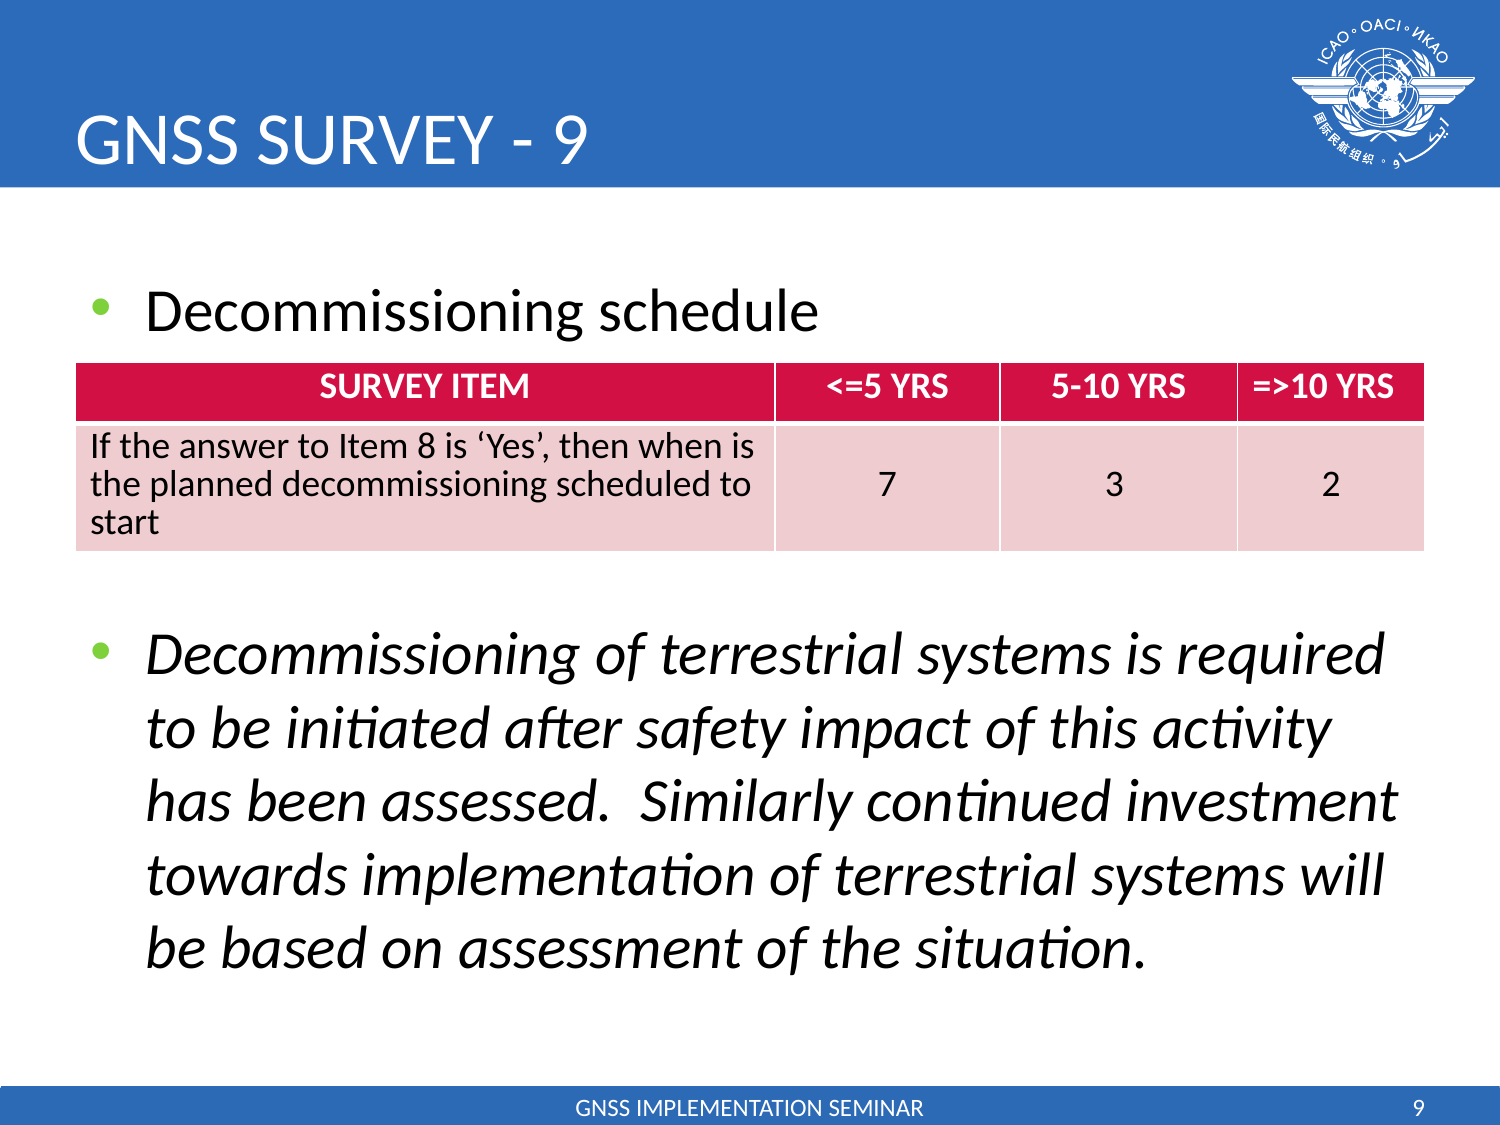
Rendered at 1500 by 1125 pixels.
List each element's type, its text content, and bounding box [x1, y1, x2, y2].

list Decommissioning schedule Decommissioning of terrestrial systems is required to be initiated after safety impact of this activity has been assessed. Similarly continued investment towards implementation of terrestrial systems will be based on assessment of the situation. [75, 262, 1425, 362]
table_header =>10 YRS [1238, 363, 1424, 421]
table_cell If the answer to Item 8 is ‘Yes’, then when is the planned decommissioning scheduled to start [76, 426, 774, 551]
table_cell 2 [1238, 426, 1424, 551]
table_cell 7 [776, 426, 999, 551]
table_header 5-10 YRS [1001, 363, 1237, 421]
list Decommissioning schedule Decommissioning of terrestrial systems is required to be initiated after safety impact of this activity has been assessed. Similarly continued investment towards implementation of terrestrial systems will be based on assessment of the situation. [75, 552, 1425, 1050]
table_cell 3 [1001, 426, 1237, 551]
table_header SURVEY ITEM [76, 363, 774, 421]
table_header <=5 YRS [776, 363, 999, 421]
slide_number 9 [1288, 1087, 1500, 1125]
footer GNSS IMPLEMENTATION SEMINAR ) [212, 1087, 1288, 1125]
title GNSS SURVEY - 9 [0, 0, 1500, 188]
